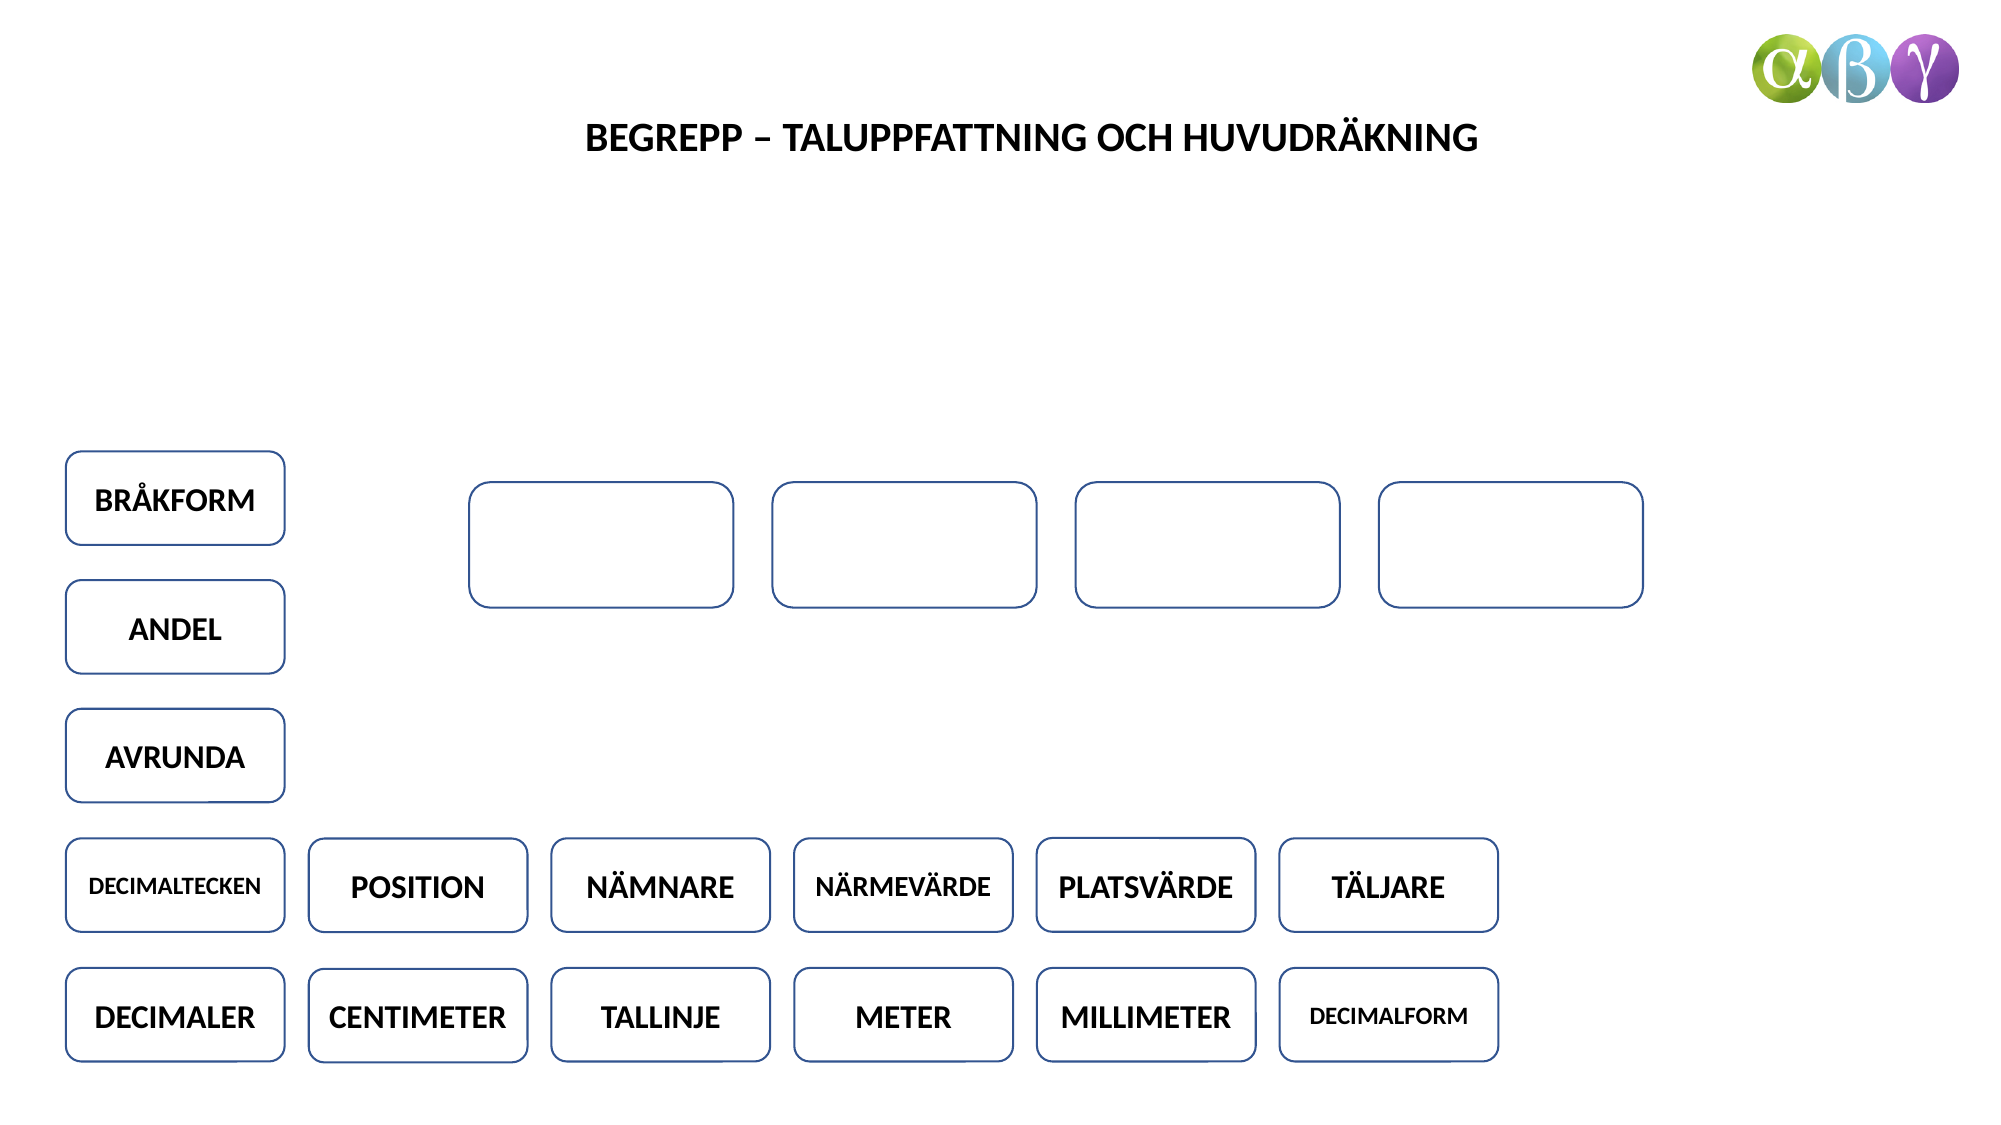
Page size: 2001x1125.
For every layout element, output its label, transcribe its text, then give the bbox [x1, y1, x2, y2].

text_box AVRUNDA [64, 707, 286, 804]
text_box POSITION [307, 837, 529, 934]
text_box DECIMALTECKEN [64, 837, 286, 933]
text_box NÄMNARE [550, 837, 772, 933]
text_box METER [793, 966, 1015, 1063]
text_box [771, 481, 1038, 609]
text_box NÄRMEVÄRDE [793, 837, 1014, 933]
text_box BRÅKFORM [64, 450, 286, 546]
text_box ANDEL [64, 579, 286, 675]
text_box [468, 481, 735, 609]
text_box CENTIMETER [307, 967, 529, 1064]
text_box MILLIMETER [1035, 966, 1257, 1063]
text_box DECIMALFORM [1278, 966, 1500, 1063]
picture [1752, 33, 1959, 103]
text_box TÄLJARE [1278, 837, 1500, 933]
text_box TALLINJE [550, 966, 772, 1063]
text_box PLATSVÄRDE [1035, 836, 1257, 933]
text_box [1377, 481, 1645, 609]
text_box [1074, 481, 1341, 609]
text_box BEGREPP – TALUPPFATTNING OCH HUVUDRÄKNING [570, 102, 1504, 167]
text_box DECIMALER [64, 966, 286, 1063]
